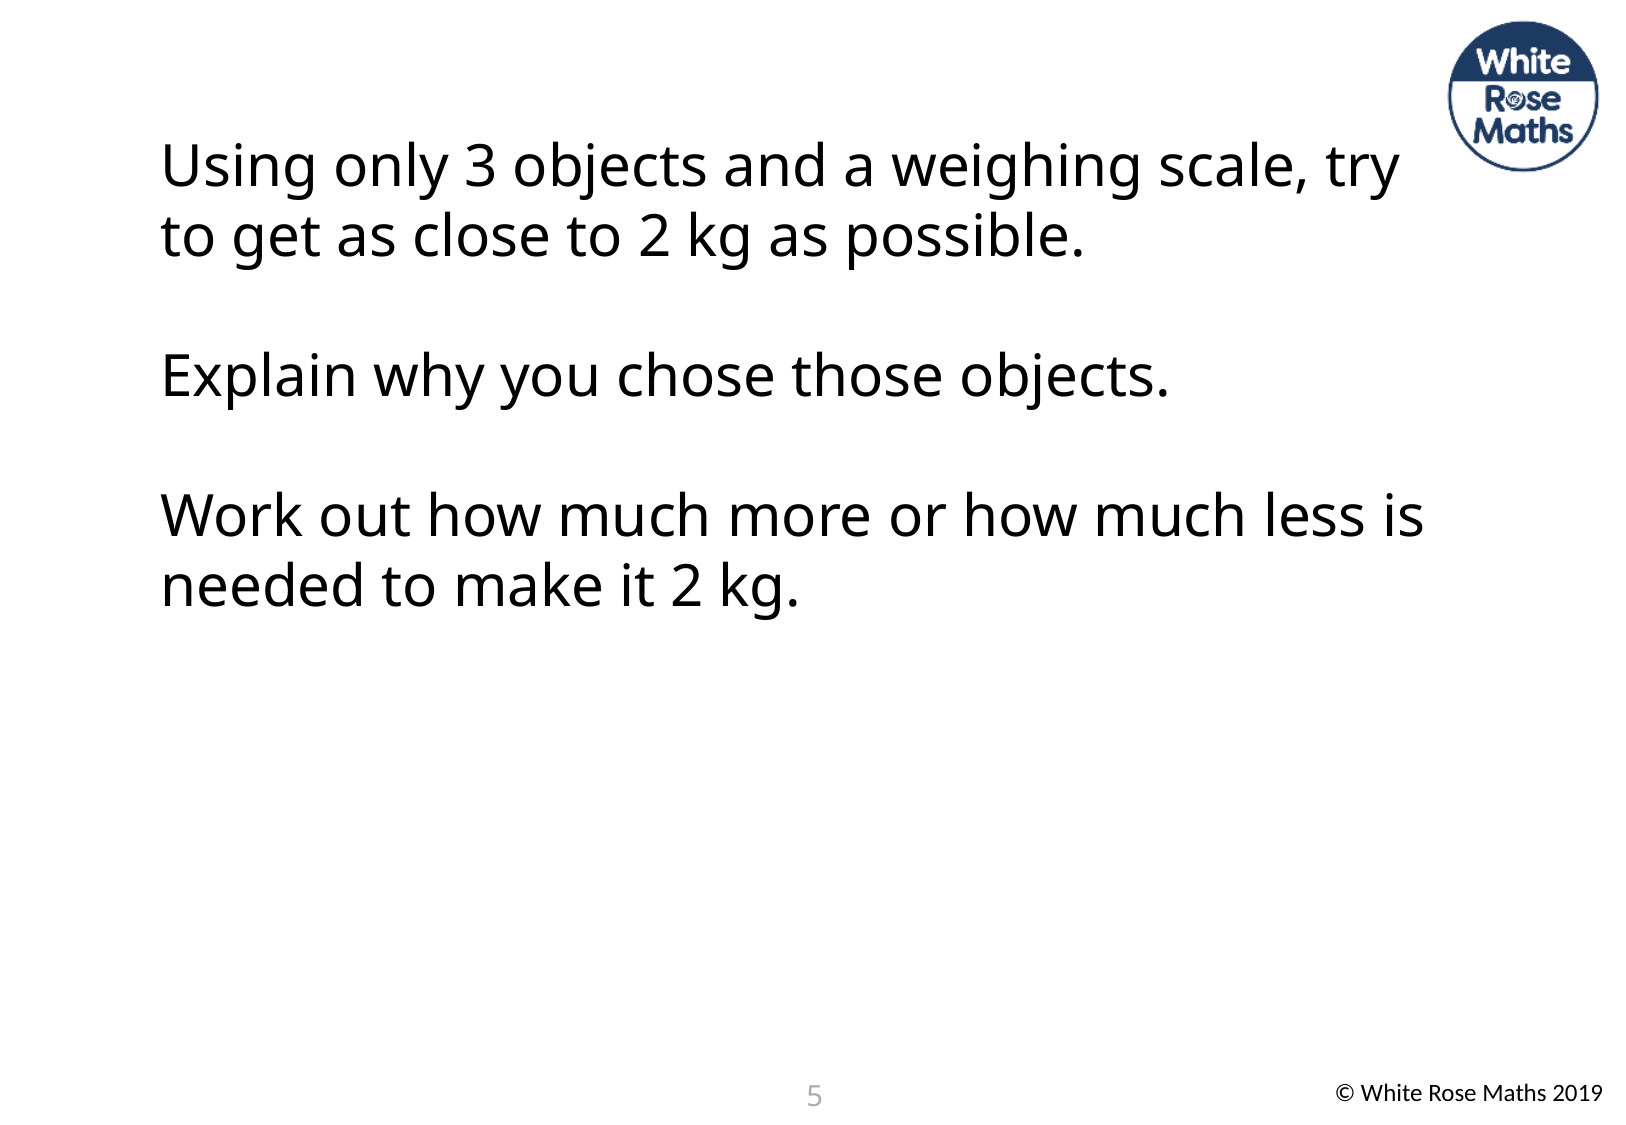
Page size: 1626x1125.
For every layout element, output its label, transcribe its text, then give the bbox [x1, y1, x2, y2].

slide_number 5 [776, 1069, 854, 1125]
picture [1444, 17, 1602, 175]
text_box Using only 3 objects and a weighing scale, try to get as close to 2 kg as possible. Explain why you chose those objects. Work out how much more or how much less is needed to make it 2 kg. [145, 120, 1468, 626]
